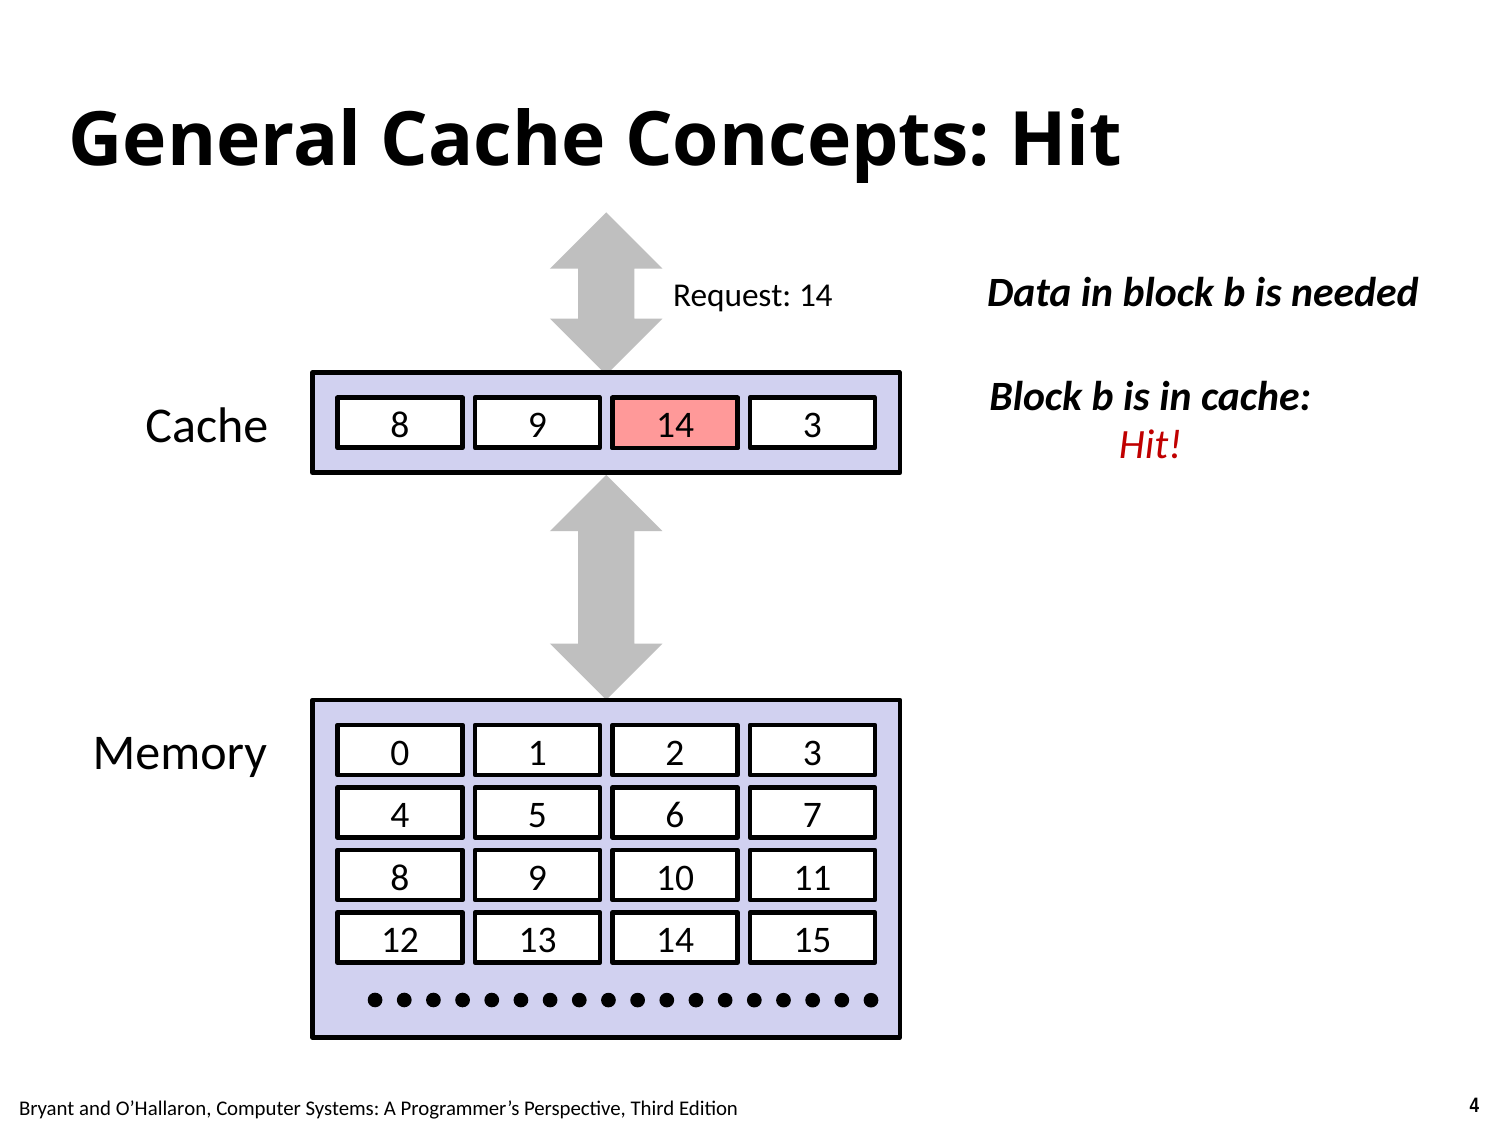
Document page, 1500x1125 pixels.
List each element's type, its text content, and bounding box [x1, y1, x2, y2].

text_box 14 [612, 912, 738, 963]
text_box Block b is in cache: Hit! [974, 363, 1327, 477]
text_box 9 [474, 849, 600, 900]
text_box [556, 1002, 573, 1006]
text_box 2 [612, 725, 738, 775]
text_box 3 [750, 397, 875, 448]
text_box 5 [474, 787, 600, 838]
text_box [549, 230, 661, 372]
text_box 7 [750, 787, 875, 838]
text_box Memory [77, 712, 283, 788]
text_box Data in block b is needed [972, 259, 1434, 324]
text_box 12 [337, 912, 463, 963]
text_box [439, 1002, 457, 1006]
text_box 8 [337, 849, 463, 900]
text_box 6 [612, 787, 738, 838]
text_box [468, 1002, 486, 1006]
text_box [760, 1002, 778, 1006]
title General Cache Concepts: Hit [62, 41, 1438, 230]
text_box [819, 1002, 836, 1006]
text_box [527, 1002, 544, 1006]
text_box 9 [474, 397, 600, 448]
text_box 15 [750, 912, 875, 963]
text_box 3 [750, 725, 875, 775]
text_box 4 [337, 787, 463, 838]
text_box 11 [750, 849, 875, 900]
text_box 10 [612, 849, 738, 900]
text_box [498, 1002, 515, 1006]
text_box Cache [130, 385, 284, 460]
text_box [702, 1002, 719, 1006]
text_box 13 [474, 912, 600, 963]
text_box [644, 1002, 661, 1006]
text_box [585, 1002, 603, 1006]
text_box [312, 372, 900, 473]
text_box [848, 1002, 865, 1006]
text_box [312, 699, 900, 1038]
text_box [731, 1002, 748, 1006]
text_box 0 [337, 725, 463, 775]
text_box [614, 1002, 632, 1006]
text_box [549, 474, 663, 699]
text_box [381, 1002, 398, 1006]
text_box 14 [612, 397, 738, 448]
text_box 8 [337, 397, 463, 448]
text_box [673, 1002, 690, 1006]
text_box [410, 1002, 428, 1006]
text_box 1 [474, 725, 600, 775]
text_box Request: 14 [658, 265, 848, 321]
text_box [789, 1002, 807, 1006]
